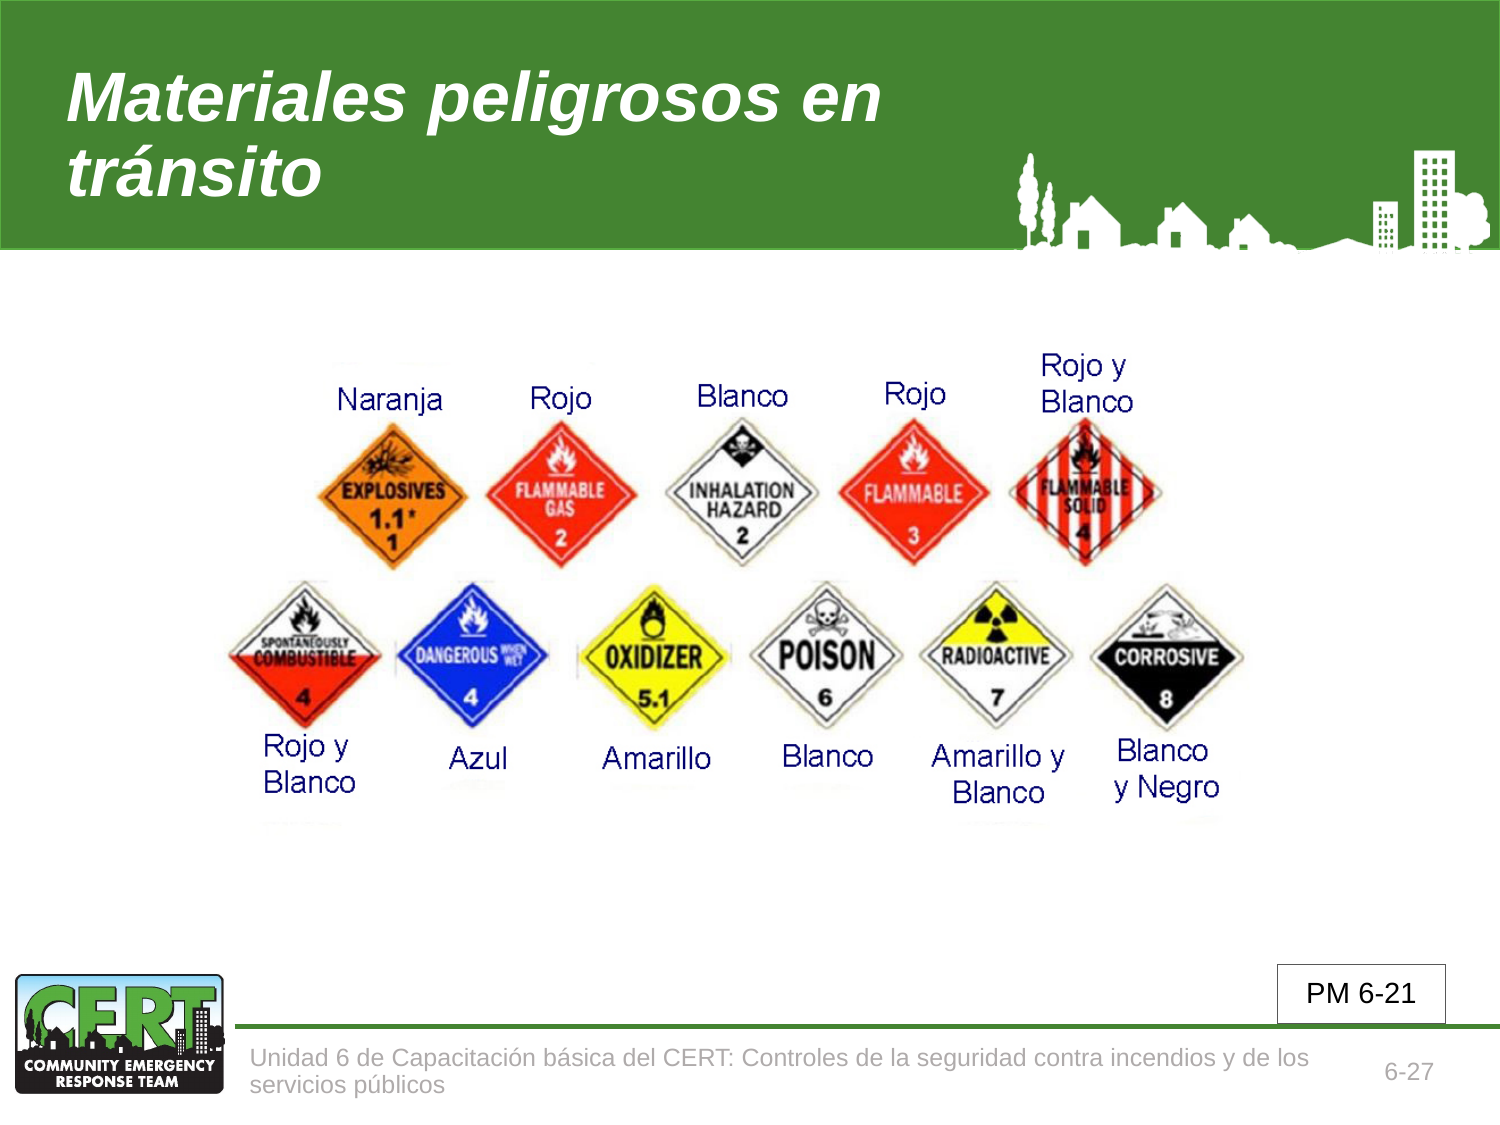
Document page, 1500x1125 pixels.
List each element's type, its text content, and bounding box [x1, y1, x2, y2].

title Materiales peligrosos en tránsito [51, 52, 1005, 220]
list 6-27 [1153, 1047, 1450, 1098]
picture [1009, 143, 1495, 254]
picture [14, 973, 225, 1094]
picture [196, 308, 1304, 885]
list Unidad 6 de Capacitación básica del CERT: Controles de la seguridad contra incendios y de los servicios públicos [234, 1047, 1153, 1098]
list PM 6-21 [1277, 964, 1446, 1024]
